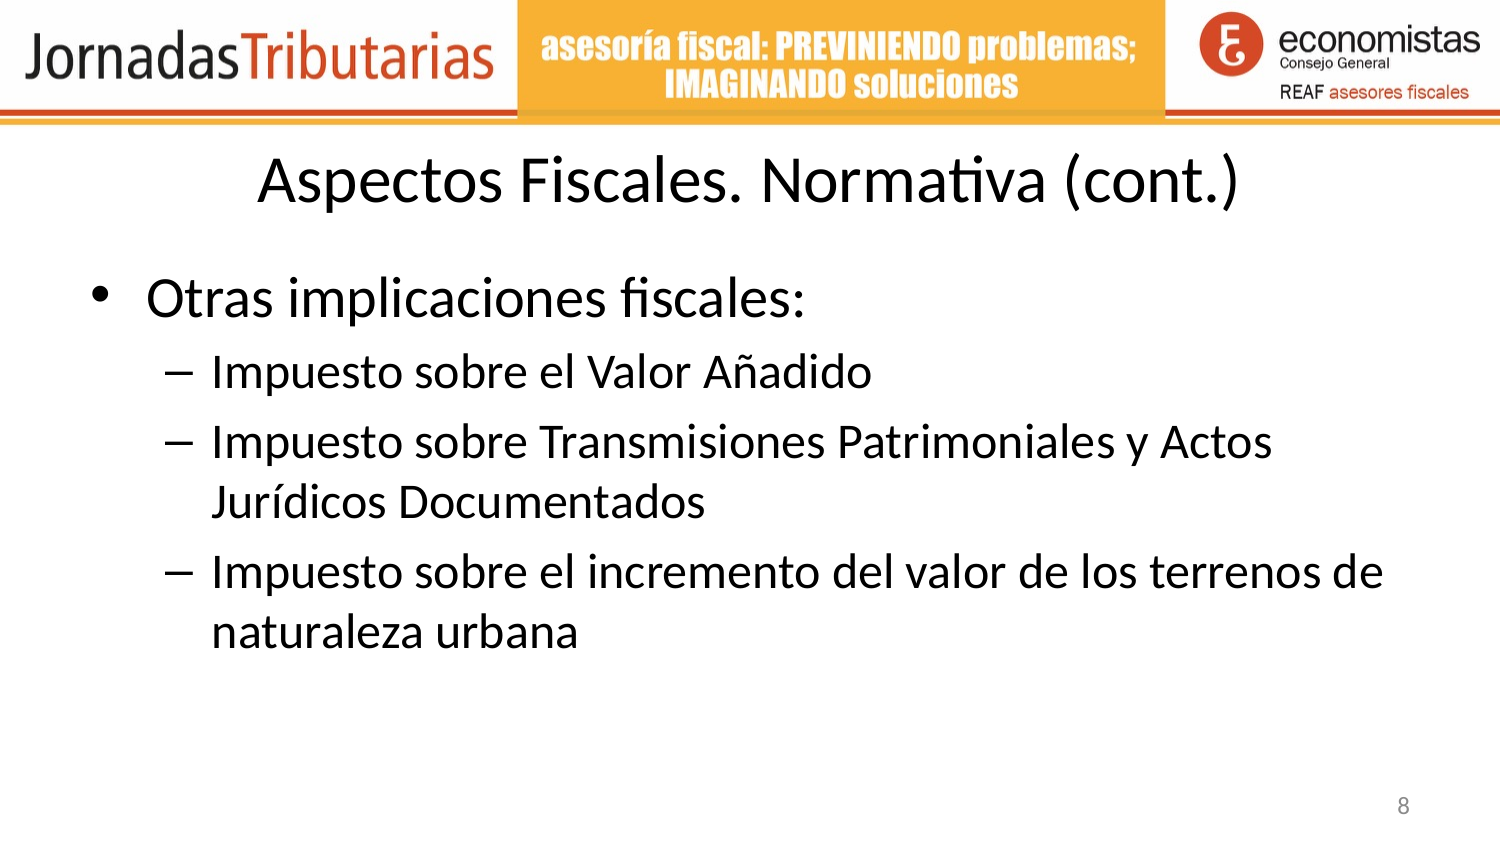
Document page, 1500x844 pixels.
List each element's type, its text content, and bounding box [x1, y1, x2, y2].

title Aspectos Fiscales. Normativa (cont.) [75, 127, 1425, 224]
picture [0, 0, 1500, 129]
slide_number 8 [1074, 782, 1425, 827]
list Otras implicaciones fiscales: Impuesto sobre el Valor Añadido Impuesto sobre Transmisiones Patrimoniales y Actos Jurídicos Documentados Impuesto sobre el incremento del valor de los terrenos de naturaleza urbana [75, 251, 1425, 767]
